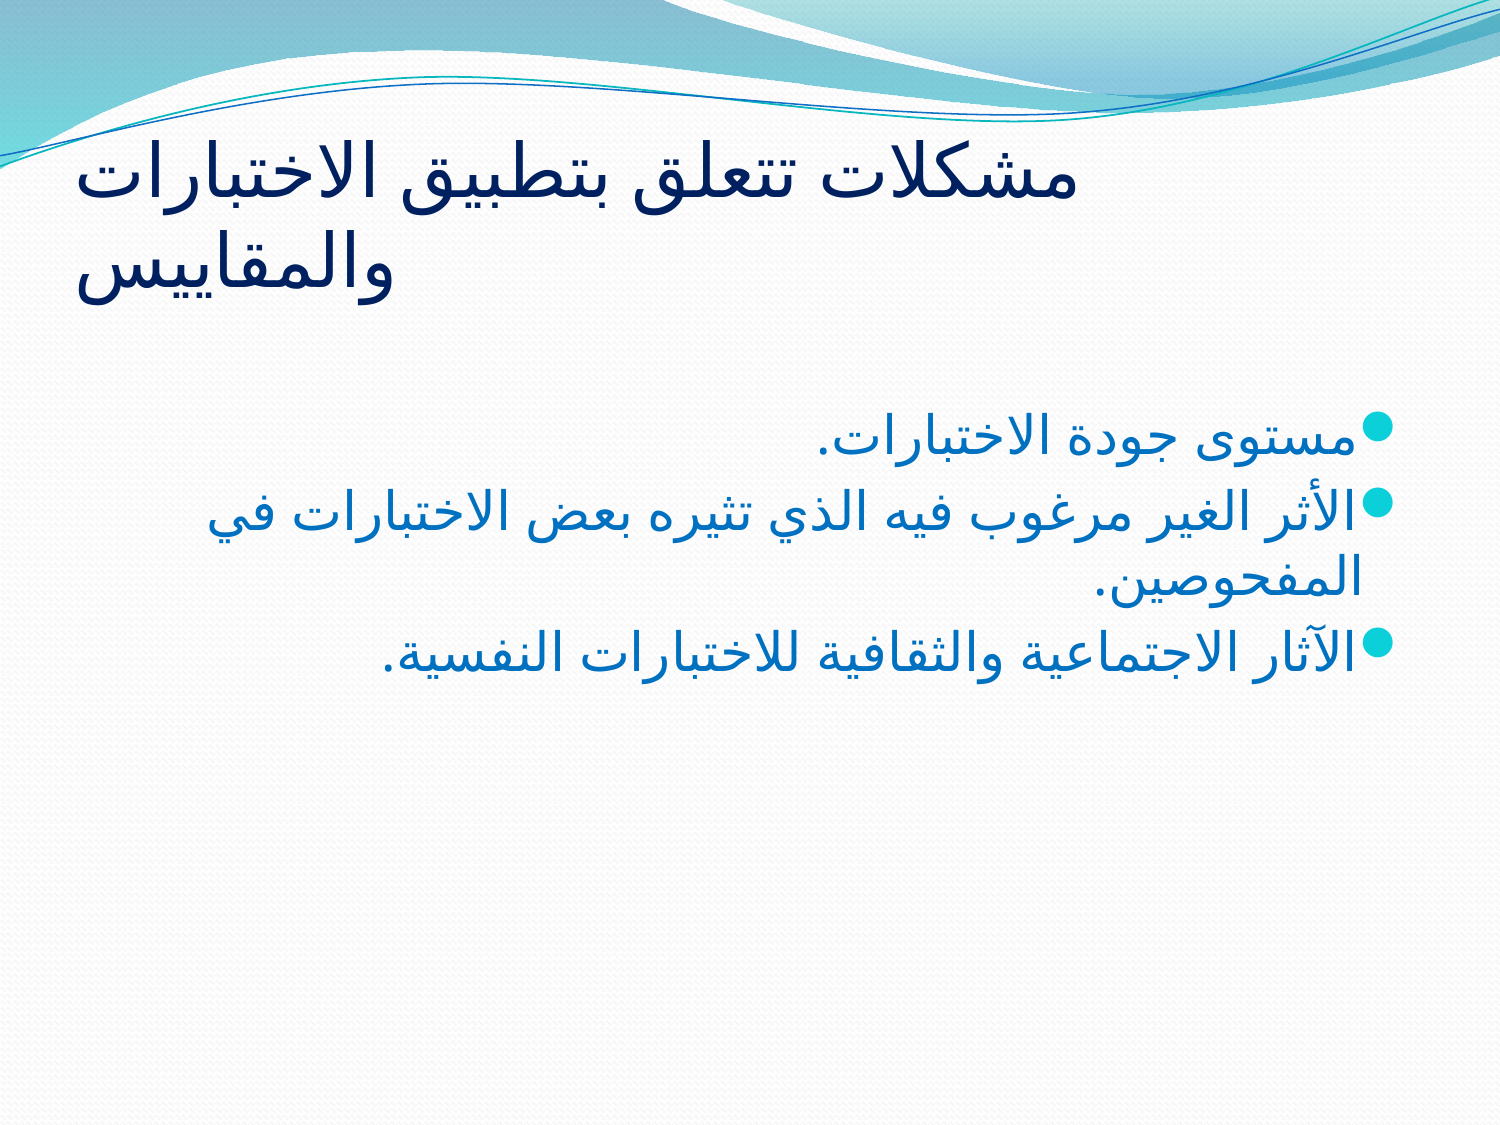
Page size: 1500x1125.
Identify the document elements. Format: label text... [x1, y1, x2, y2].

title مشكلات تتعلق بتطبيق الاختبارات والمقاييس [75, 115, 1425, 303]
list مستوى جودة الاختبارات. الأثر الغير مرغوب فيه الذي تثيره بعض الاختبارات في المفحوصين. الآثار الاجتماعية والثقافية للاختبارات النفسية. [75, 317, 1425, 1038]
